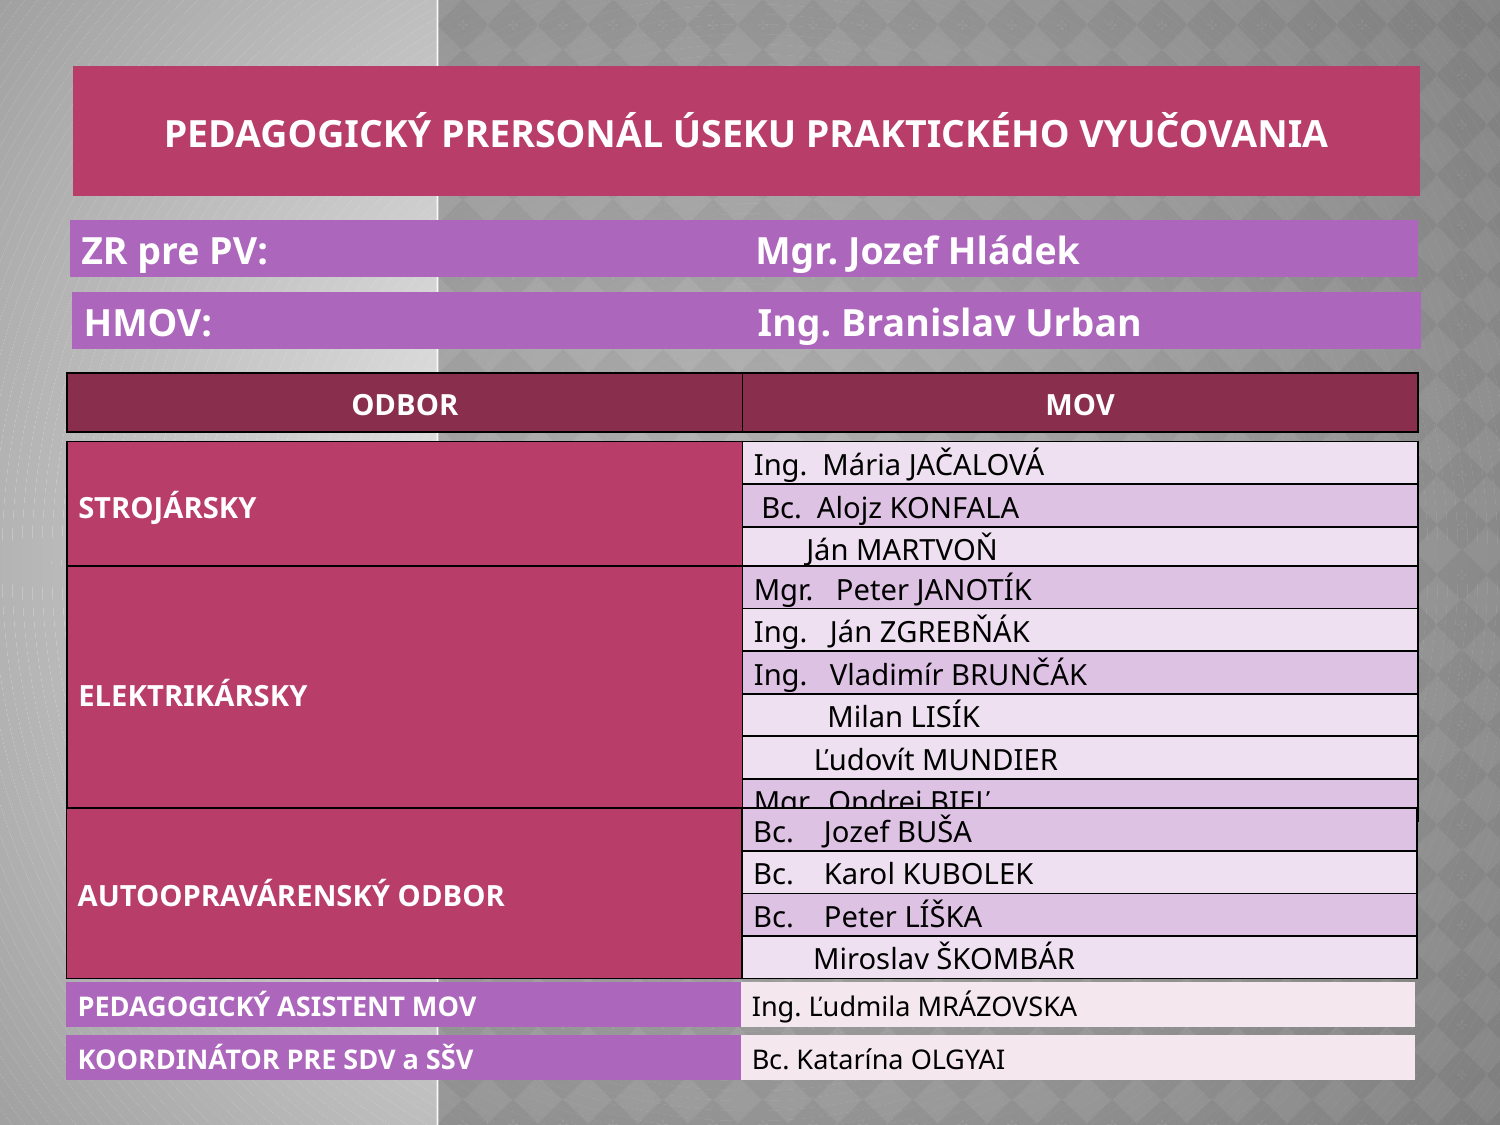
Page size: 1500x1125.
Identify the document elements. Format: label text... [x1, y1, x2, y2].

table_header ZR pre PV: [70, 220, 744, 277]
table_header AUTOOPRAVÁRENSKÝ ODBOR [67, 809, 741, 978]
table_cell Mgr. Ondrej BIEĽ [743, 780, 1417, 807]
table_cell Ing. Vladimír BRUNČÁK [743, 652, 1417, 693]
table_header MOV [743, 374, 1417, 431]
table_header PEDAGOGICKÝ ASISTENT MOV [66, 982, 741, 1027]
table_header Ing. Ľudmila MRÁZOVSKA [741, 982, 1415, 1027]
table_header HMOV: [72, 292, 746, 349]
table_header Mgr. Peter JANOTÍK [743, 567, 1417, 608]
table_cell Bc. Karol KUBOLEK [743, 852, 1416, 893]
table_header ELEKTRIKÁRSKY [68, 567, 742, 807]
table_header ODBOR [68, 374, 742, 431]
table_header STROJÁRSKY [68, 442, 742, 565]
table_header Ing. Mária JAČALOVÁ [743, 442, 1417, 483]
table_cell Bc. Peter LÍŠKA [743, 894, 1416, 935]
table_header Bc. Jozef BUŠA [743, 809, 1416, 850]
table_cell Ing. Ján ZGREBŇÁK [743, 609, 1417, 650]
table_cell Bc. Alojz KONFALA [743, 485, 1417, 526]
table_cell Ľudovít MUNDIER [743, 737, 1417, 778]
table_header Ing. Branislav Urban [746, 292, 1421, 349]
table_header Bc. Katarína OLGYAI [741, 1035, 1415, 1080]
table_cell Miroslav ŠKOMBÁR [743, 937, 1416, 978]
table_header KOORDINÁTOR PRE SDV a SŠV [66, 1035, 741, 1080]
table_cell Ján MARTVOŇ [743, 528, 1417, 565]
table_header Mgr. Jozef Hládek [744, 220, 1418, 277]
table_cell Milan LISÍK [743, 695, 1417, 735]
table_header PEDAGOGICKÝ PRERSONÁL ÚSEKU PRAKTICKÉHO VYUČOVANIA [73, 66, 1420, 196]
